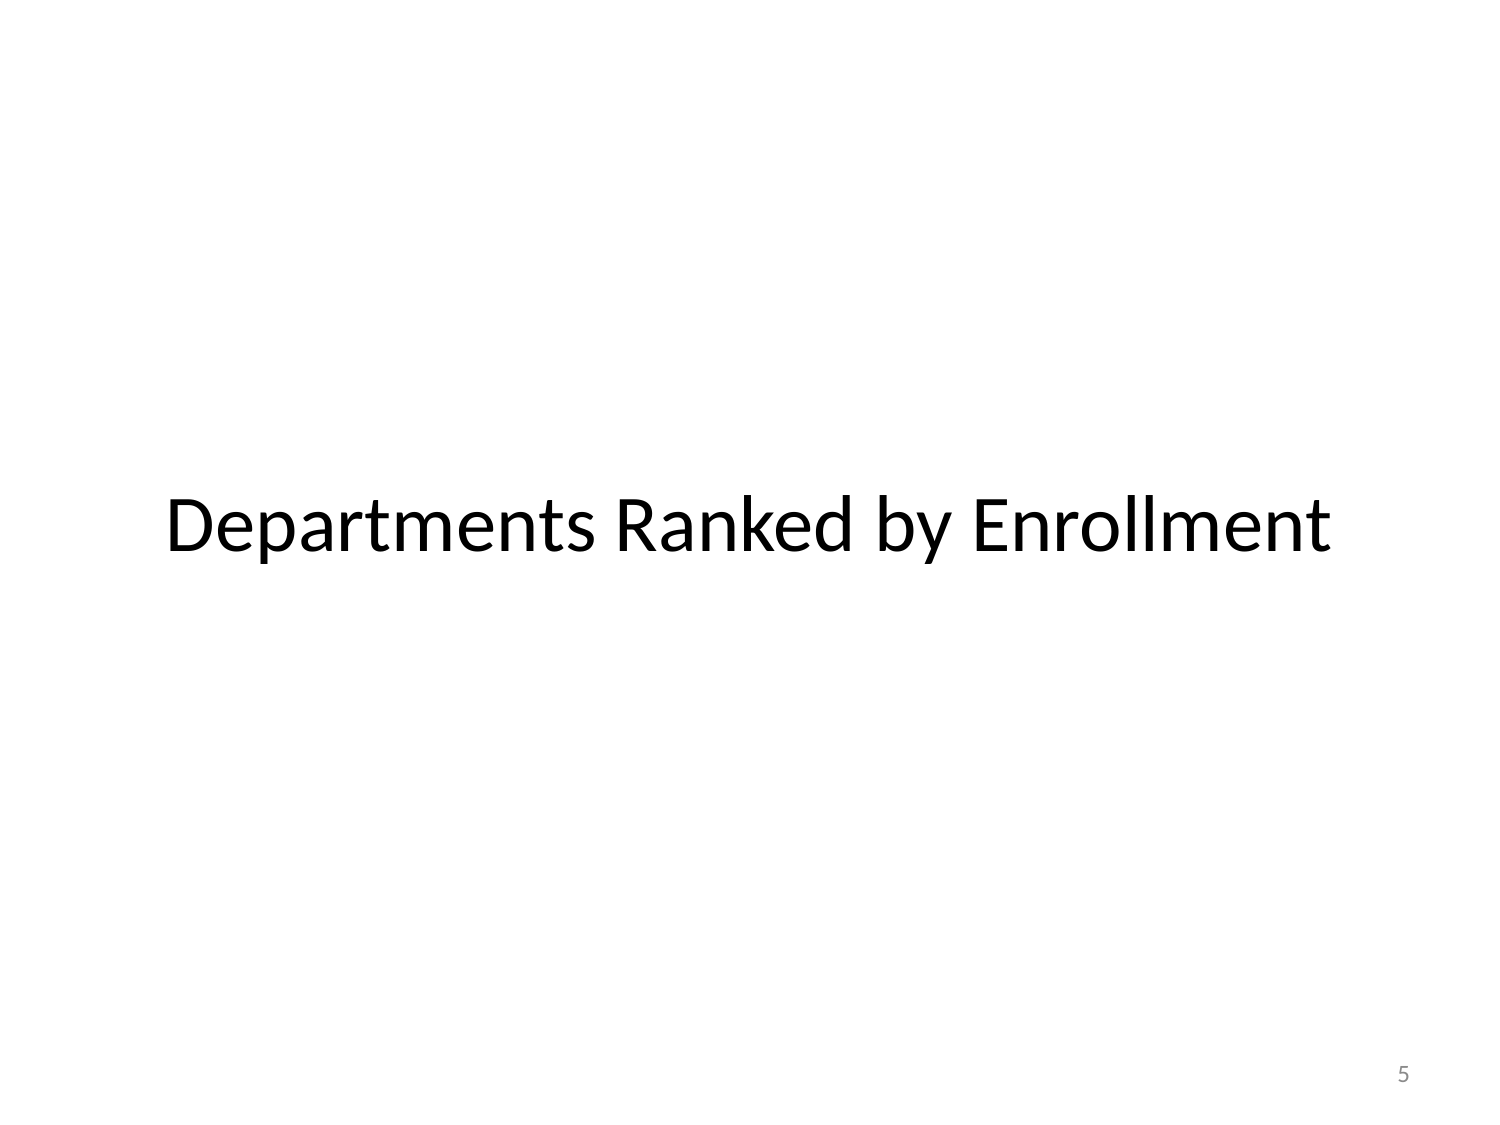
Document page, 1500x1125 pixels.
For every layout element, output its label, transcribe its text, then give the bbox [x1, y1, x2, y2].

slide_number 5 [1074, 1042, 1425, 1103]
title Departments Ranked by Enrollment [75, 425, 1425, 613]
